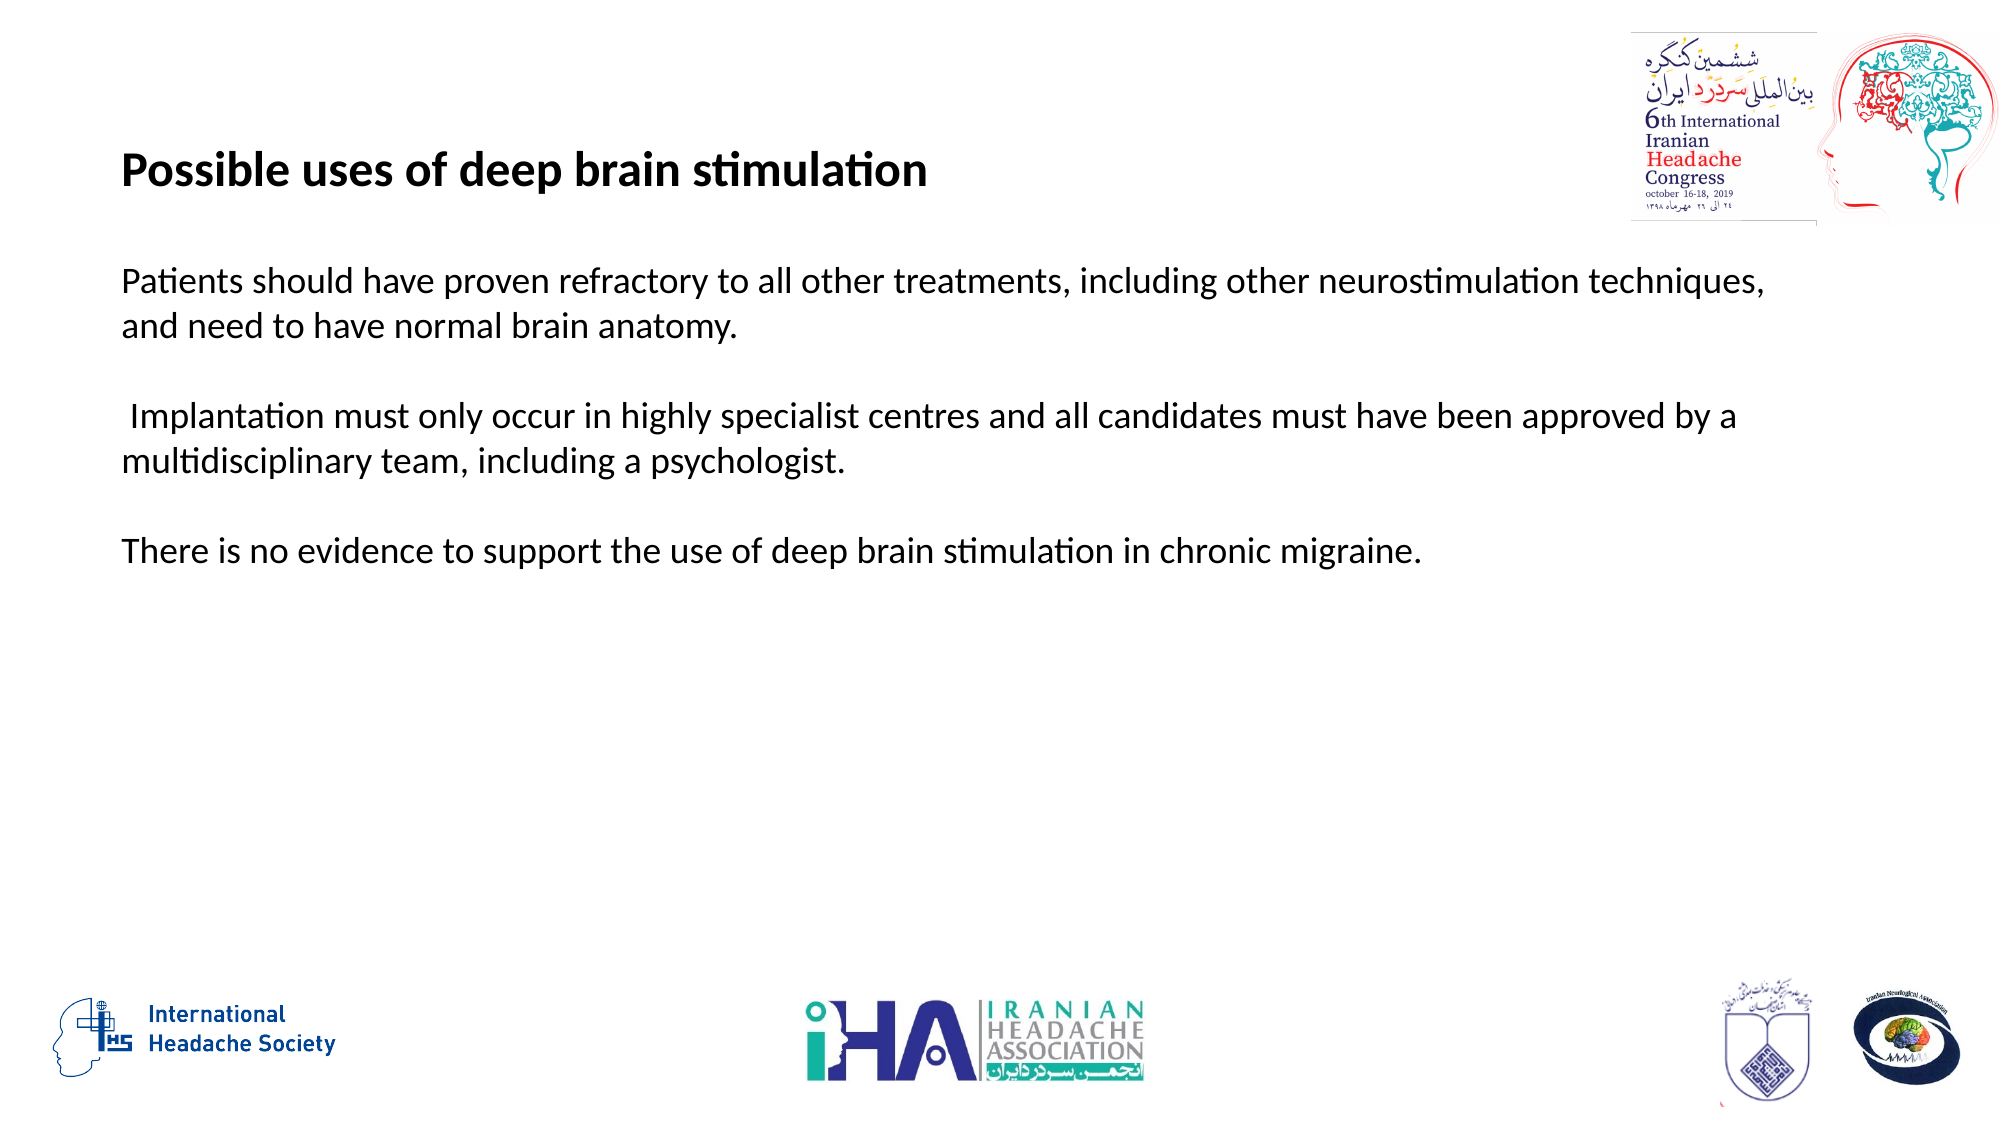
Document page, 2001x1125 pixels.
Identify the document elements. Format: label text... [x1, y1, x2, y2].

text_box Possible uses of deep brain stimulation Patients should have proven refractory to all other treatments, including other neurostimulation techniques, and need to have normal brain anatomy. Implantation must only occur in highly specialist centres and all candidates must have been approved by a multidisciplinary team, including a psychologist. There is no evidence to support the use of deep brain stimulation in chronic migraine. [106, 128, 1806, 579]
picture [1720, 969, 1838, 1107]
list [805, 999, 1145, 1083]
picture [1631, 32, 2000, 226]
picture [1852, 988, 1961, 1086]
picture [25, 969, 362, 1105]
